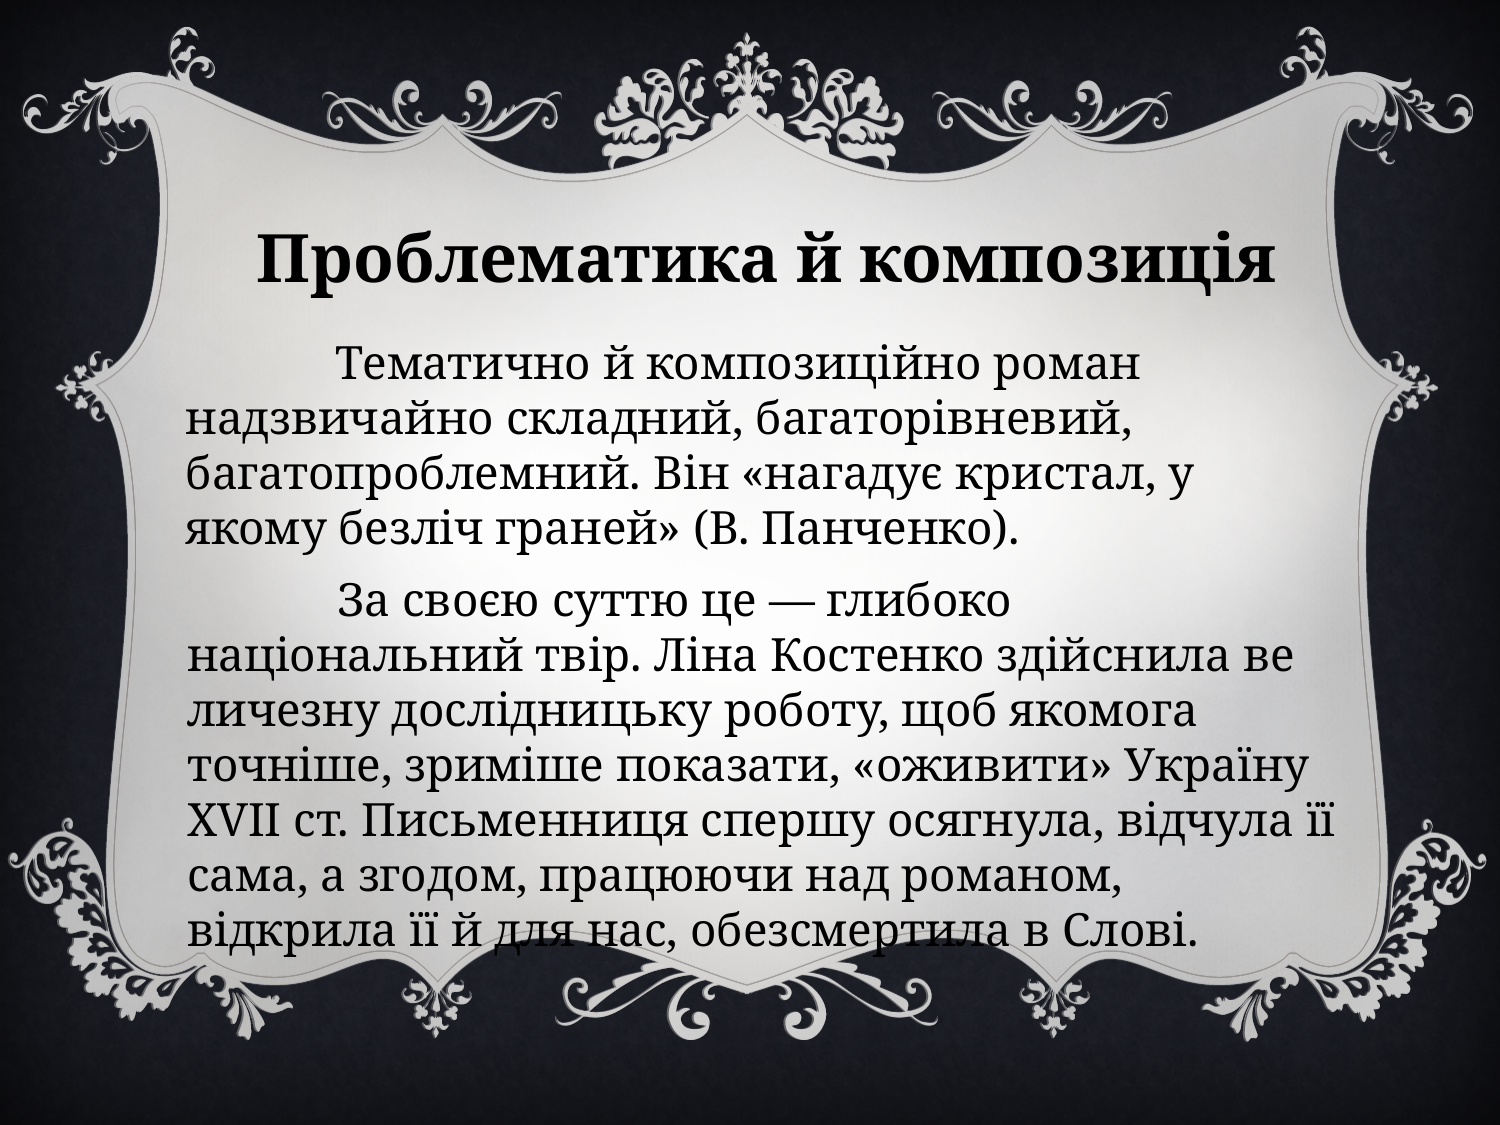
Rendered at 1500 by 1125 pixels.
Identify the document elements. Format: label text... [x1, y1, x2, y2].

text_box За своєю суттю це — глибоко національний твір. Ліна Костенко здійснила ве­личезну дослідницьку роботу, щоб якомога точніше, зриміше показати, «оживити» Україну XVII ст. Письменниця спершу осягнула, відчула її сама, а згодом, пра­цюючи над романом, відкрила її й для нас, обезсмертила в Слові. [172, 563, 1354, 964]
picture [0, 0, 1500, 1125]
text_box Тематично й композиційно роман надзвичайно складний, багаторівневий, багатопроблемний. Він «нагадує кристал, у якому безліч граней» (В. Панченко). [171, 326, 1329, 561]
text_box Проблематика й композиція [242, 208, 1292, 303]
